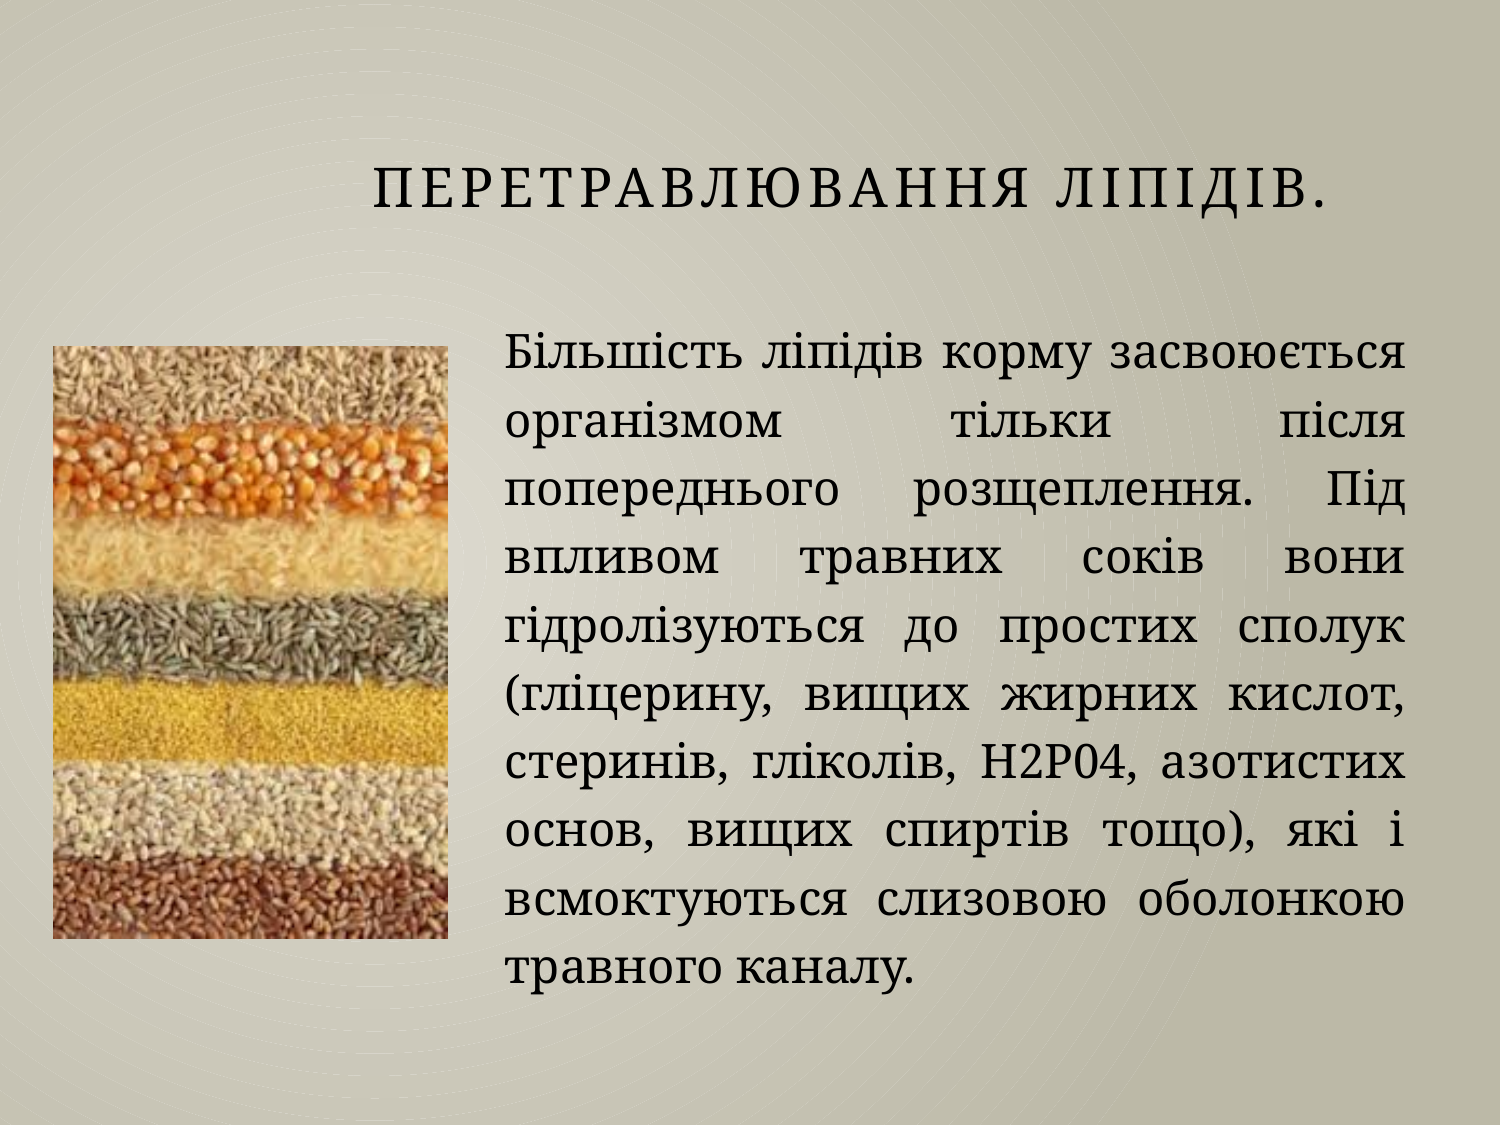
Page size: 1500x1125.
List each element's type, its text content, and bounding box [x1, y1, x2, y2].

list Більшість ліпідів корму засвоюється організмом тільки після попереднього розщеплення. Під впливом травних соків вони гідролізуються до простих сполук (гліцерину, вищих жирних кислот, стеринів, гліколів, Н2Р04, азотистих основ, вищих спиртів тощо), які і всмоктуються слизовою оболонкою травного каналу. [489, 302, 1423, 1012]
picture [52, 346, 448, 940]
title Перетравлювання ліпідів. [324, 113, 1375, 227]
